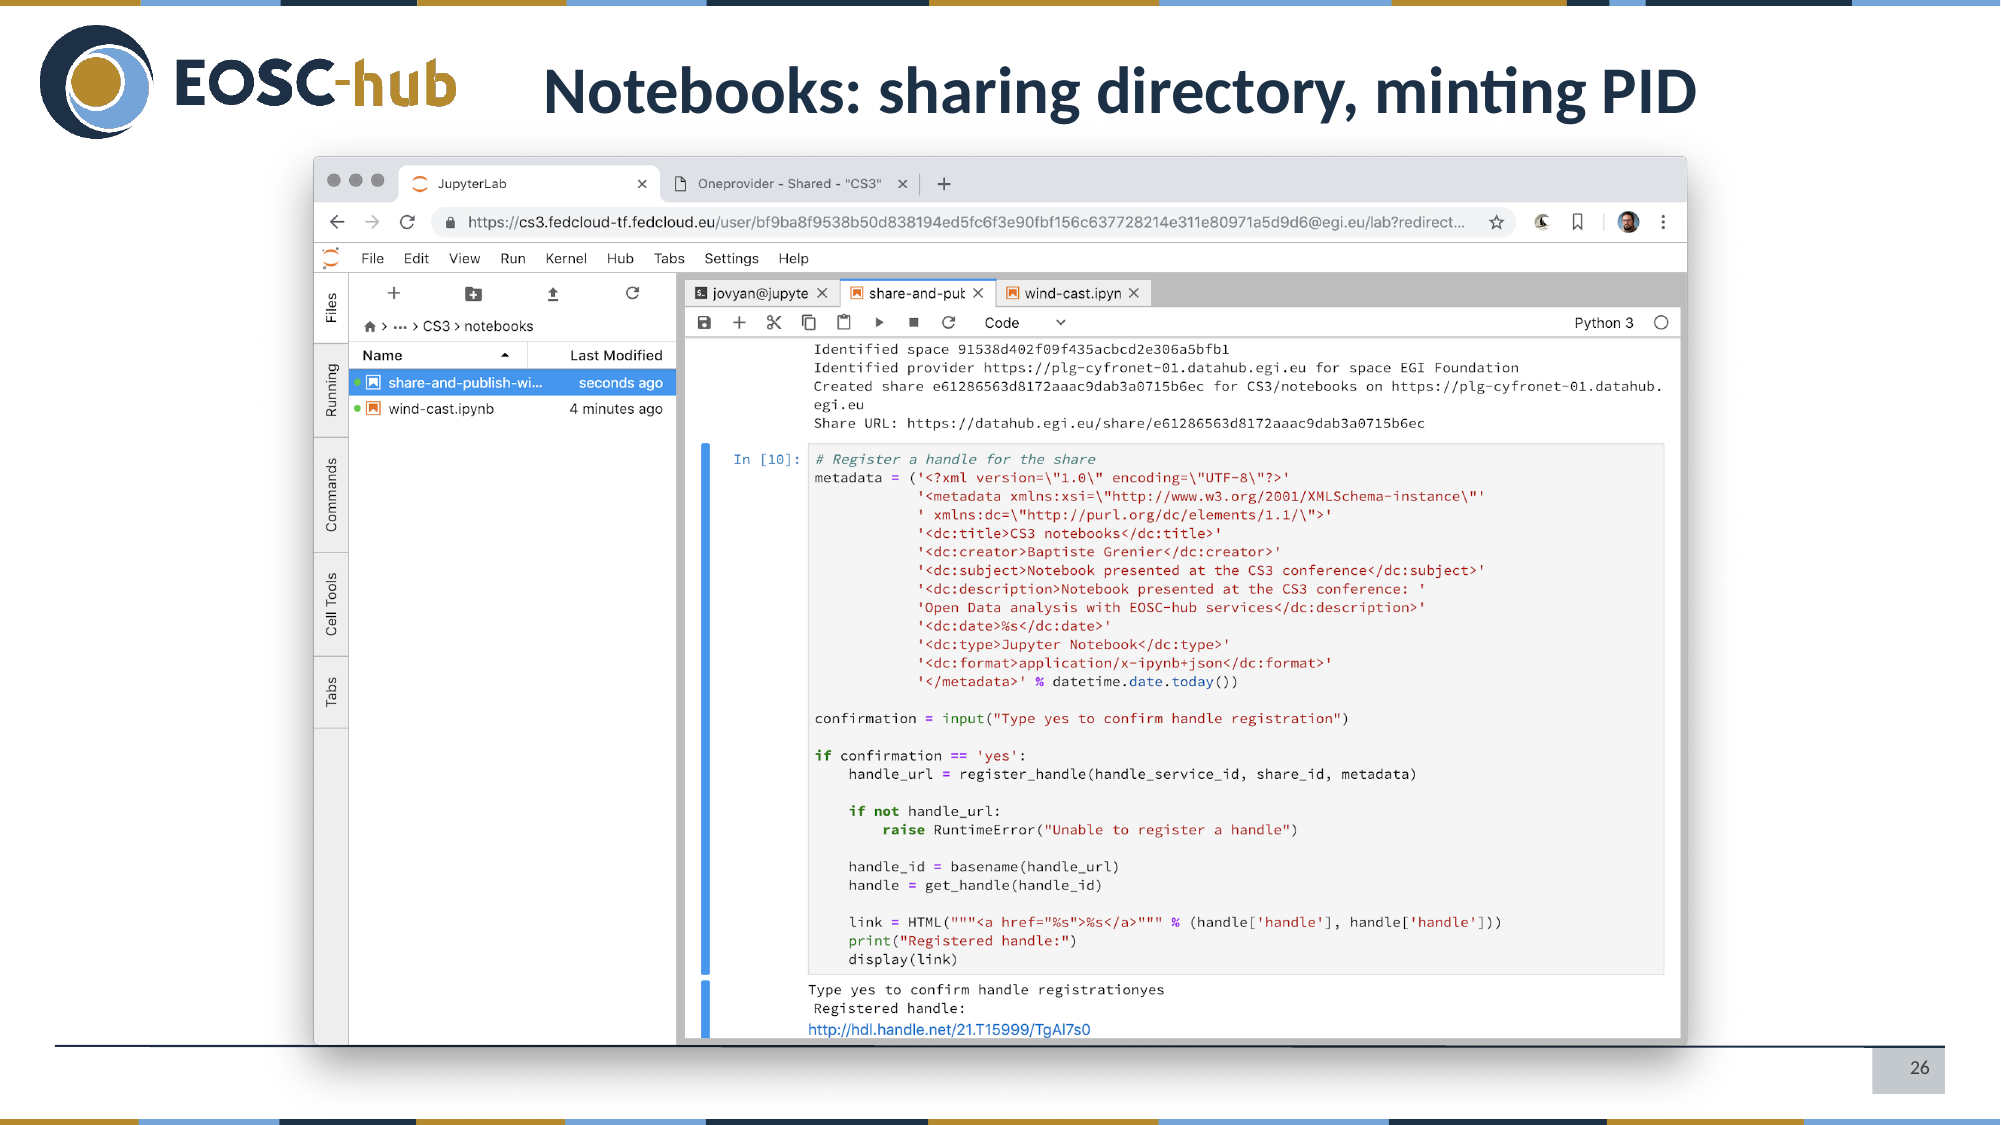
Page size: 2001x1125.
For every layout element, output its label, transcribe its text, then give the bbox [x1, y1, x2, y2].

picture [0, 19, 2000, 1125]
list Notebooks: sharing directory, minting PID [528, 31, 1945, 167]
slide_number 26 [1750, 1046, 1945, 1094]
